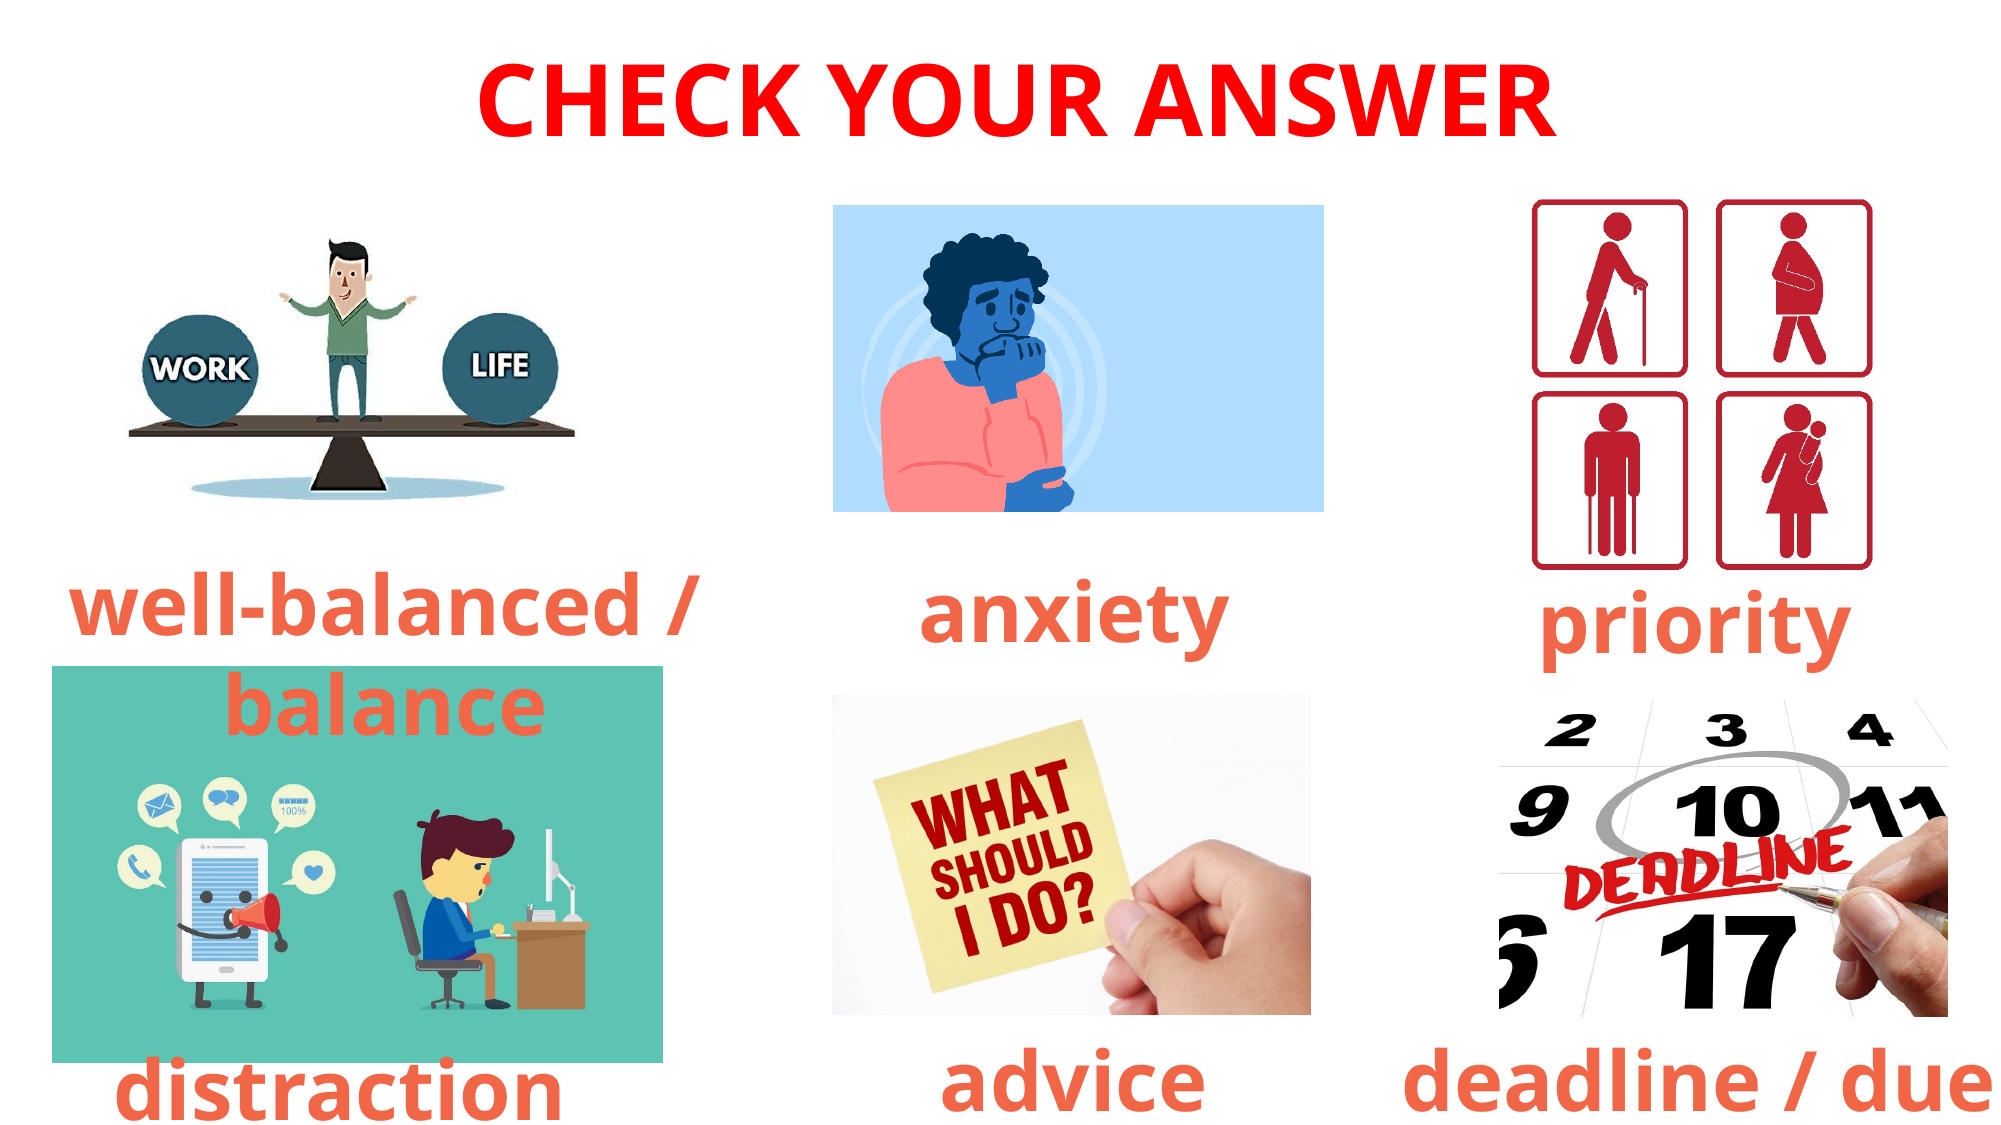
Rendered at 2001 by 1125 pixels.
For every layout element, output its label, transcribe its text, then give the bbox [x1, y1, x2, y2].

text_box CHECK YOUR ANSWER [307, 29, 1726, 164]
text_box deadline / due date [1425, 1020, 2000, 1125]
text_box priority [1344, 562, 2000, 678]
text_box anxiety [723, 552, 1425, 667]
picture [833, 205, 1324, 512]
text_box well-balanced / balance [34, 544, 736, 760]
picture [34, 183, 681, 554]
picture [831, 695, 1311, 1015]
text_box distraction [0, 1029, 691, 1125]
picture [51, 666, 663, 1063]
text_box advice [723, 1020, 1425, 1125]
picture [1503, 187, 1896, 581]
picture [1499, 700, 1948, 1017]
